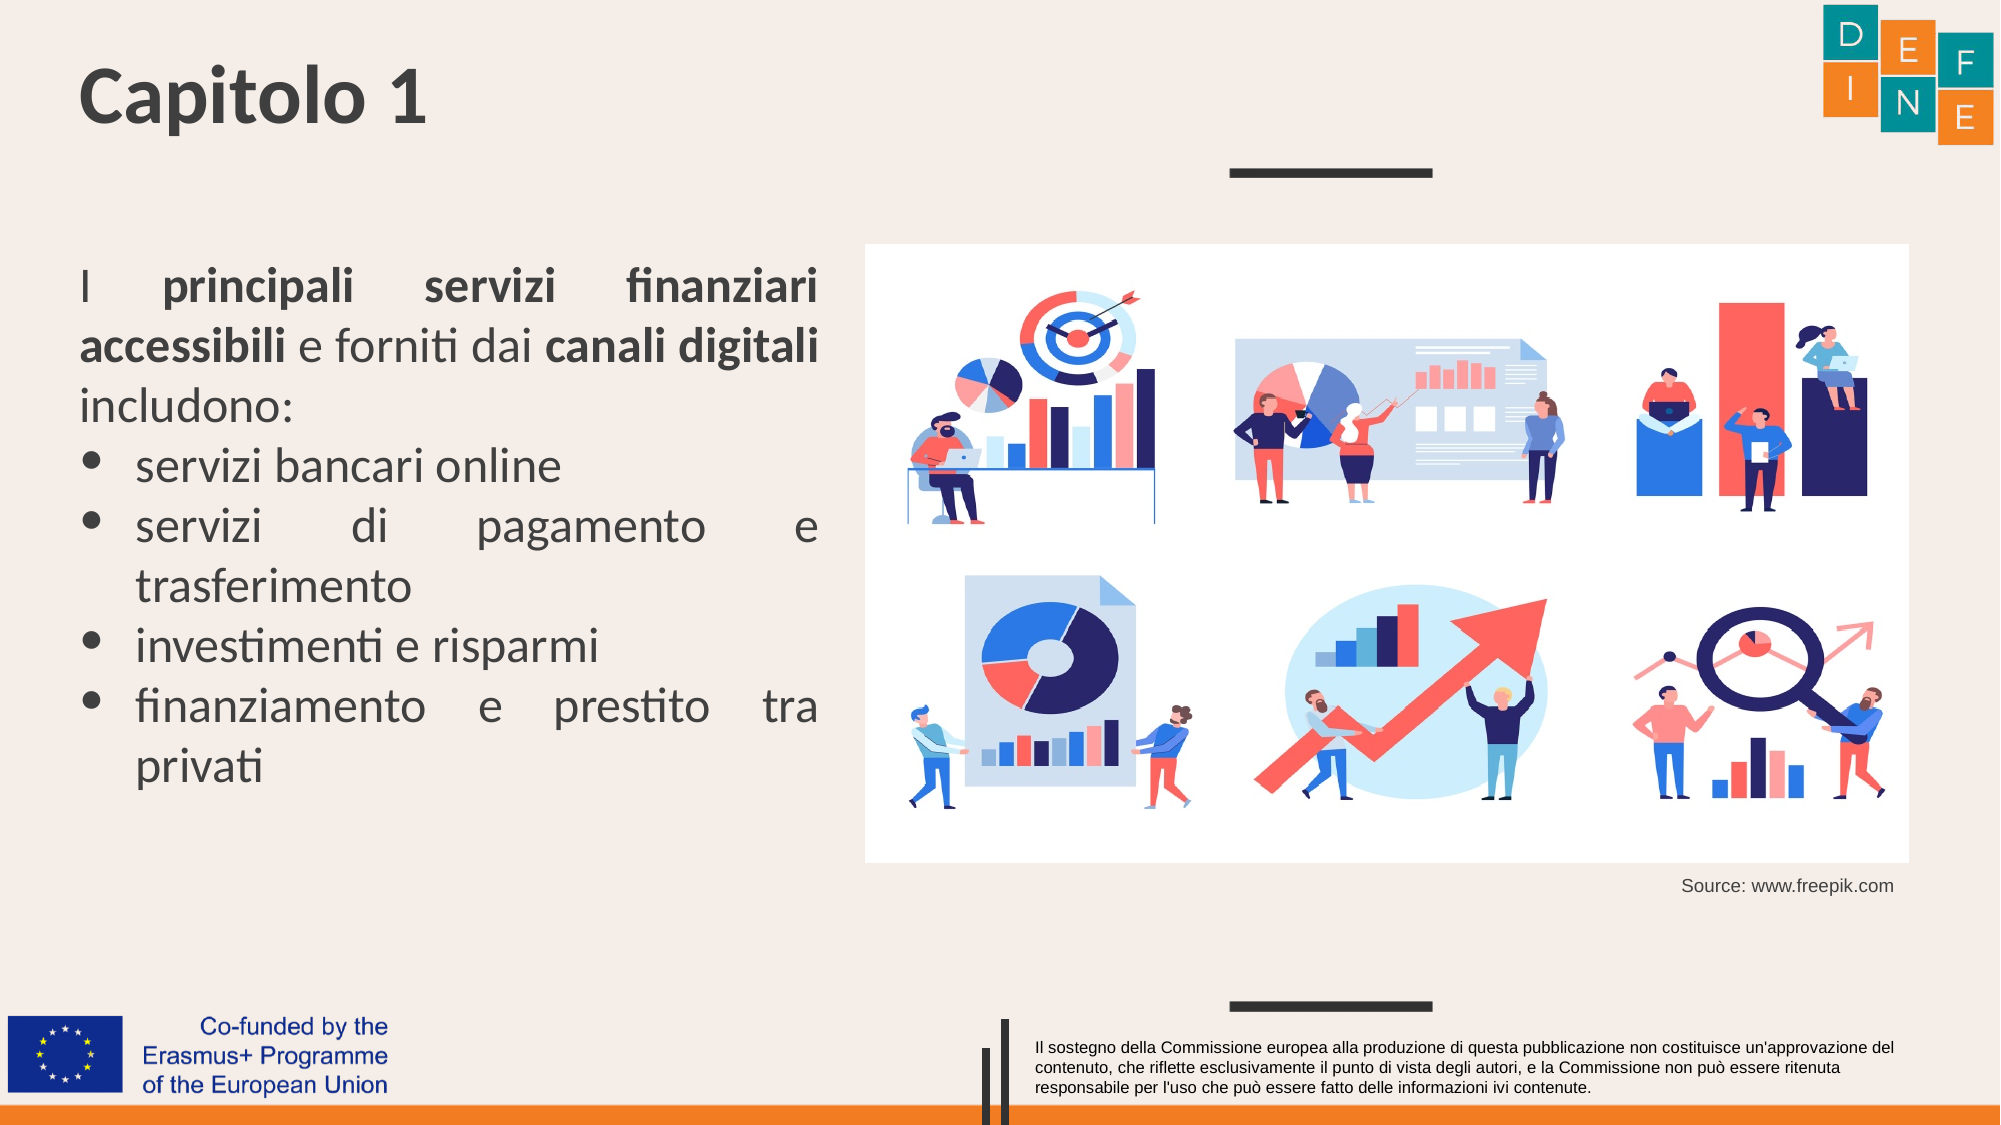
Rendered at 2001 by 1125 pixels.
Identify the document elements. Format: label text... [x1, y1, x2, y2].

text_box Source: www.freepik.com [1615, 870, 1909, 904]
text_box Capitolo 1 [64, 33, 1779, 149]
picture [864, 71, 1910, 863]
picture [1817, 0, 2000, 151]
text_box Il sostegno della Commissione europea alla produzione di questa pubblicazione non costituisce un'approvazione del contenuto, che riflette esclusivamente il punto di vista degli autori, e la Commissione non può essere ritenuta responsabile per l'uso che può essere fatto delle informazioni ivi contenute. [1340, 1029, 1938, 1102]
text_box Il sostegno della Commissione europea alla produzione di questa pubblicazione non costituisce un'approvazione del contenuto, che riflette esclusivamente il punto di vista degli autori, e la Commissione non può essere ritenuta responsabile per l'uso che può essere fatto delle informazioni ivi contenute. [1019, 1029, 1320, 1102]
text_box I principali servizi finanziari accessibili e forniti dai canali digitali includono: servizi bancari online servizi di pagamento e trasferimento investimenti e risparmi finanziamento e prestito tra privati [64, 244, 835, 800]
picture [0, 904, 2000, 1125]
picture [6, 1012, 391, 1101]
